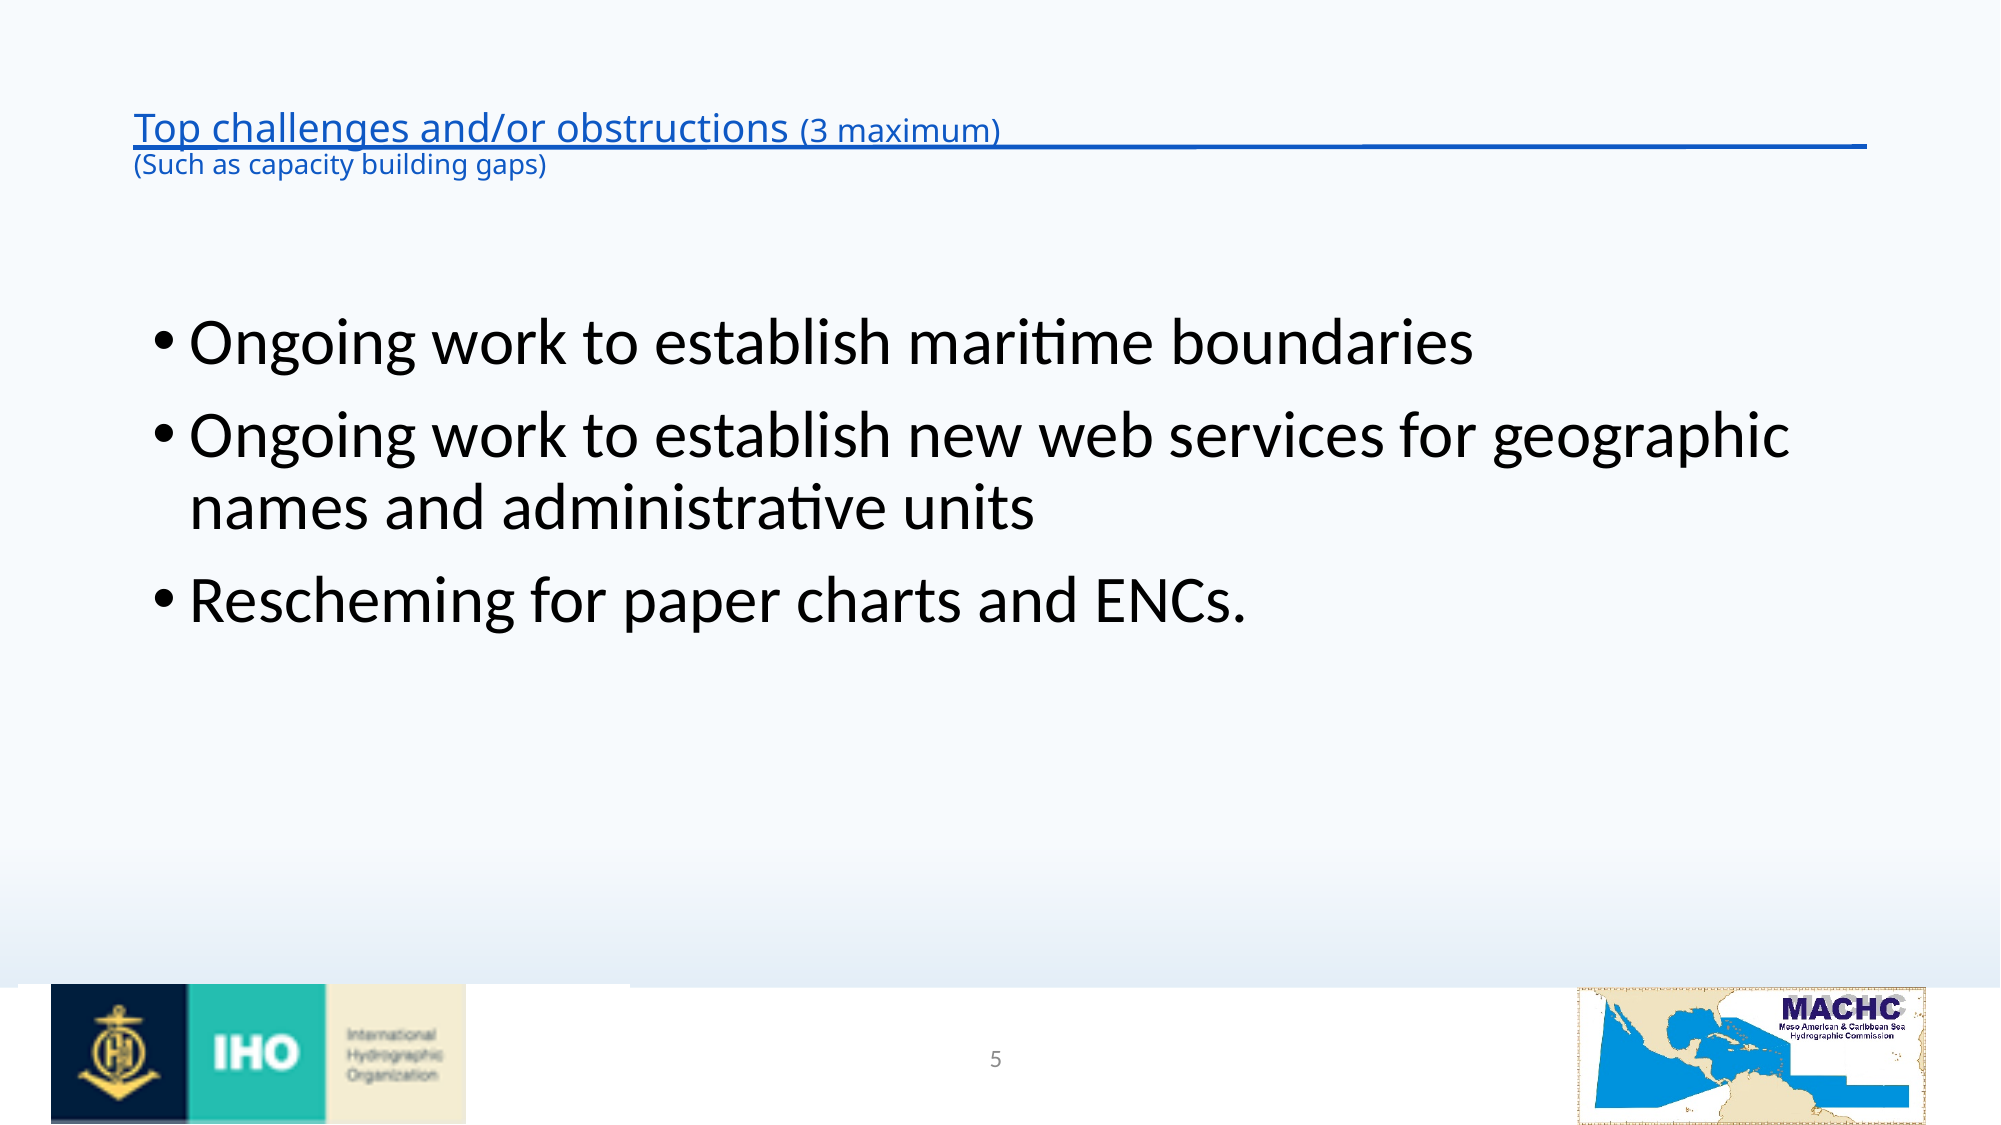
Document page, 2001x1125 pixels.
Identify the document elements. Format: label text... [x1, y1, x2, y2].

slide_number 5 [771, 1027, 1221, 1088]
picture [1577, 987, 1926, 1125]
title Top challenges and/or obstructions (3 maximum) (Such as capacity building gaps) [118, 99, 1926, 189]
list Ongoing work to establish maritime boundaries Ongoing work to establish new web services for geographic names and administrative units Rescheming for paper charts and ENCs. [137, 299, 1926, 654]
text_box [18, 984, 630, 1125]
picture [51, 984, 466, 1124]
